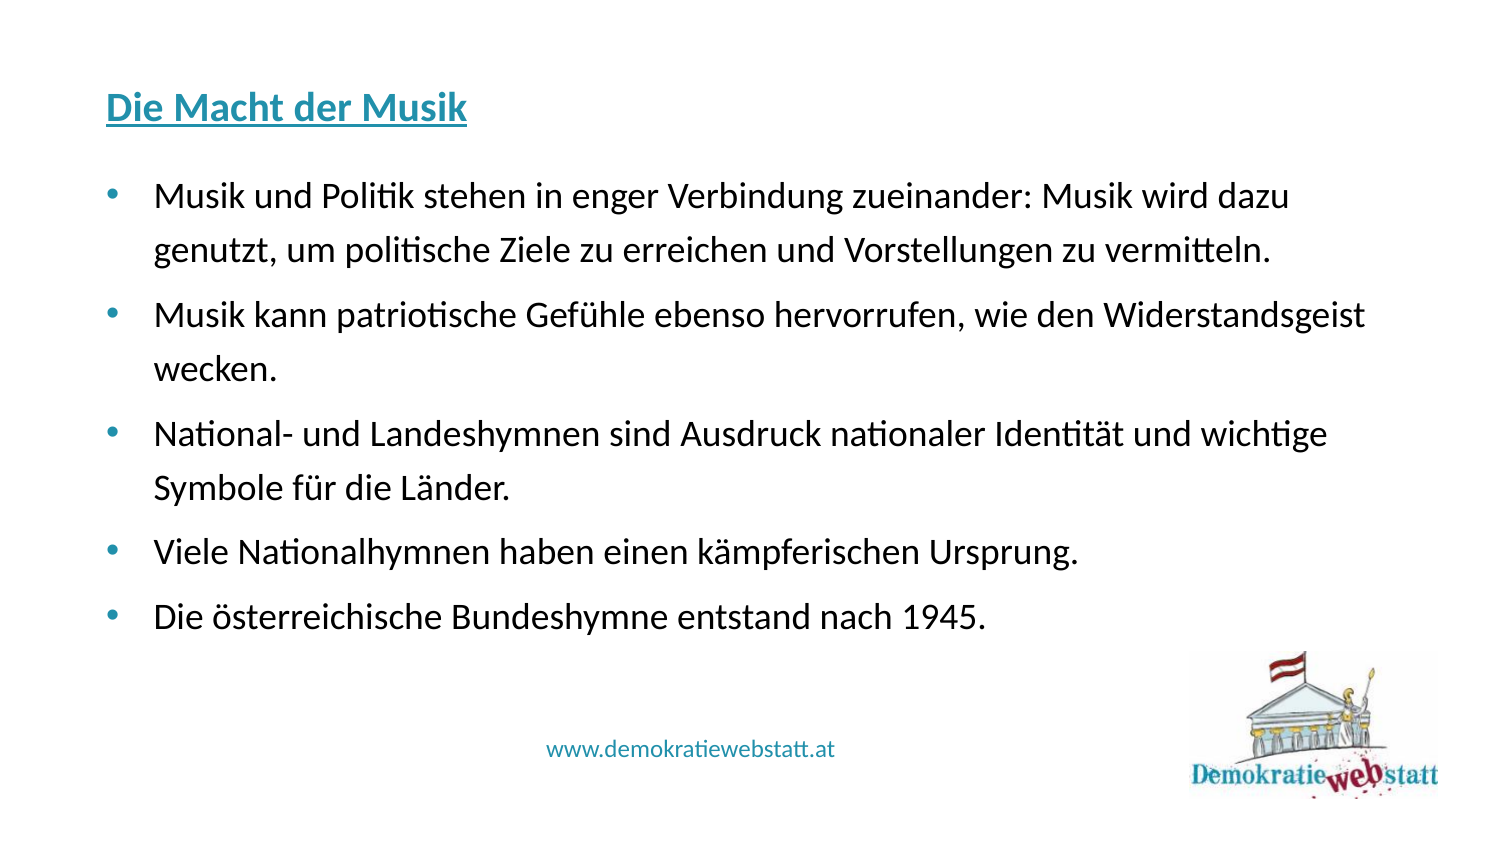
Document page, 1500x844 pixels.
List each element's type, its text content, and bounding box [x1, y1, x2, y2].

picture [1188, 651, 1438, 799]
title Die Macht der Musik [106, 79, 1276, 162]
list Musik und Politik stehen in enger Verbindung zueinander: Musik wird dazu genutzt, um politische Ziele zu erreichen und Vorstellungen zu vermitteln. Musik kann patriotische Gefühle ebenso hervorrufen, wie den Widerstandsgeist wecken. National- und Landeshymnen sind Ausdruck nationaler Identität und wichtige Symbole für die Länder. Viele Nationalhymnen haben einen kämpferischen Ursprung. Die österreichische Bundeshymne entstand nach 1945. [106, 162, 1394, 668]
text_box www.demokratiewebstatt.at [531, 725, 851, 770]
